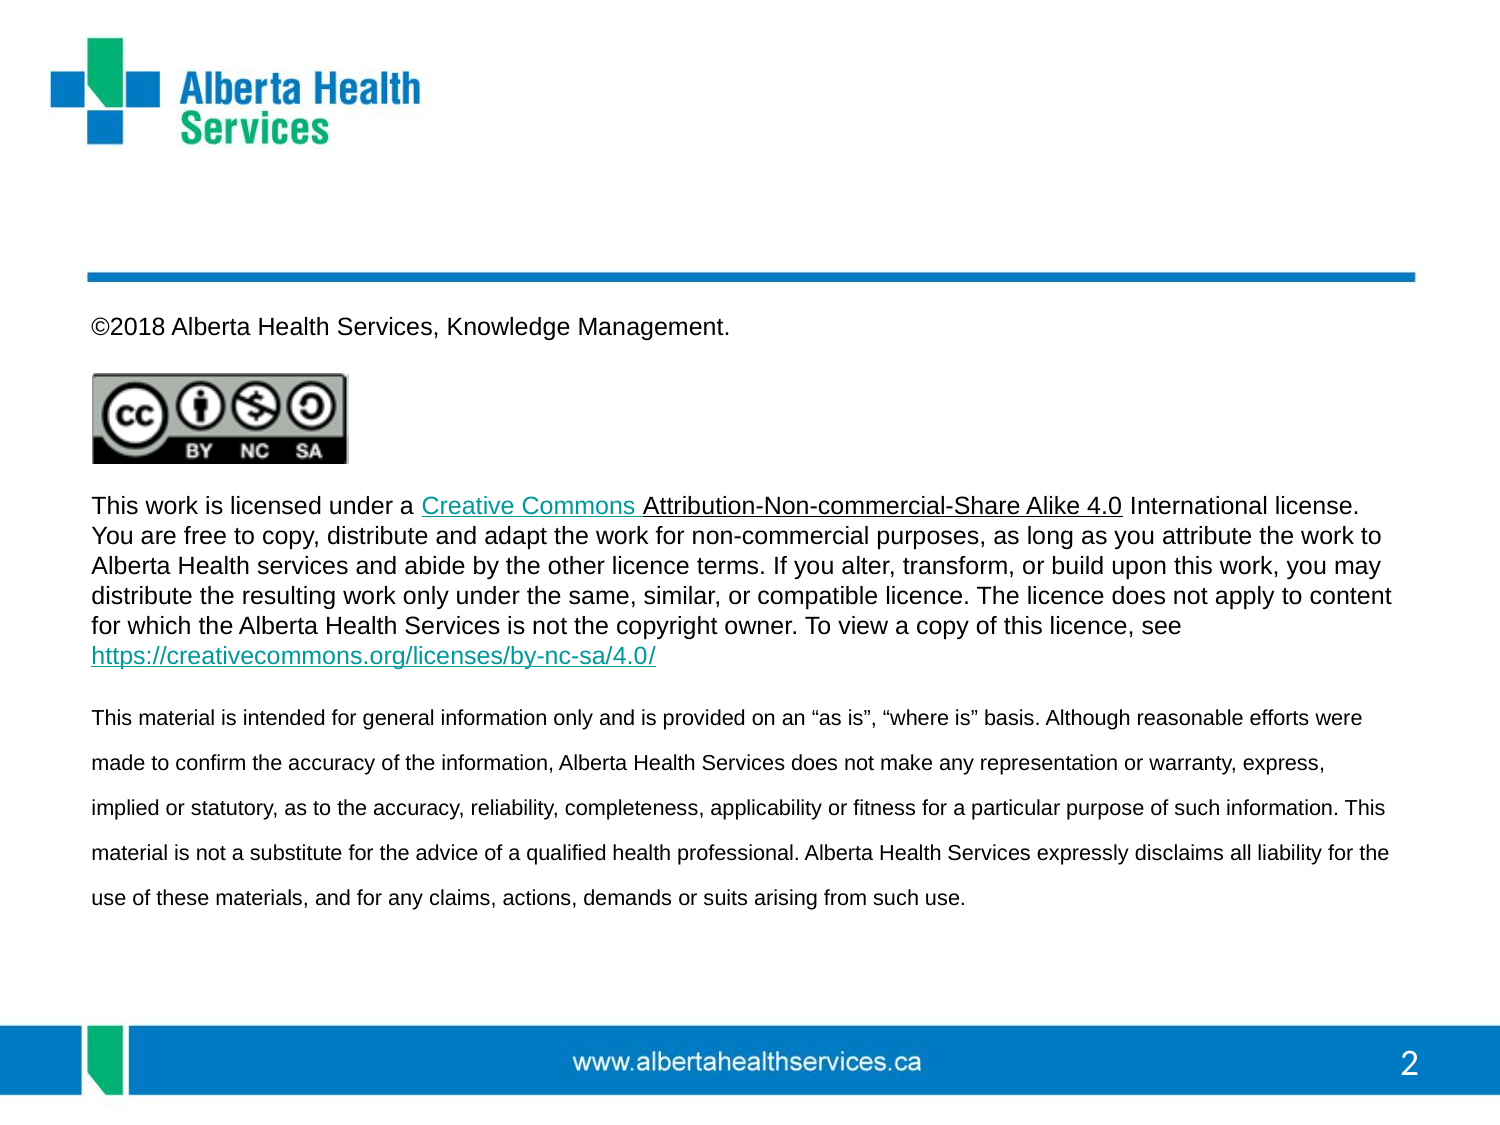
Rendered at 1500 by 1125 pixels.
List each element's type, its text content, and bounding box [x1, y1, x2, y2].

picture [0, 21, 1500, 1112]
text_box ©2018 Alberta Health Services, Knowledge Management. This work is licensed under a Creative Commons Attribution-Non-commercial-Share Alike 4.0 International license. You are free to copy, distribute and adapt the work for non-commercial purposes, as long as you attribute the work to Alberta Health services and abide by the other licence terms. If you alter, transform, or build upon this work, you may distribute the resulting work only under the same, similar, or compatible licence. The licence does not apply to content for which the Alberta Health Services is not the copyright owner. To view a copy of this licence, see https://creativecommons.org/licenses/by-nc-sa/4.0/ This material is intended for general information only and is provided on an “as is”, “where is” basis. Although reasonable efforts were made to confirm the accuracy of the information, Alberta Health Services does not make any representation or warranty, express, implied or statutory, as to the accuracy, reliability, completeness, applicability or fitness for a particular purpose of such information. This material is not a substitute for the advice of a qualified health professional. Alberta Health Services expressly disclaims all liability for the use of these materials, and for any claims, actions, demands or suits arising from such use. [76, 302, 1412, 977]
